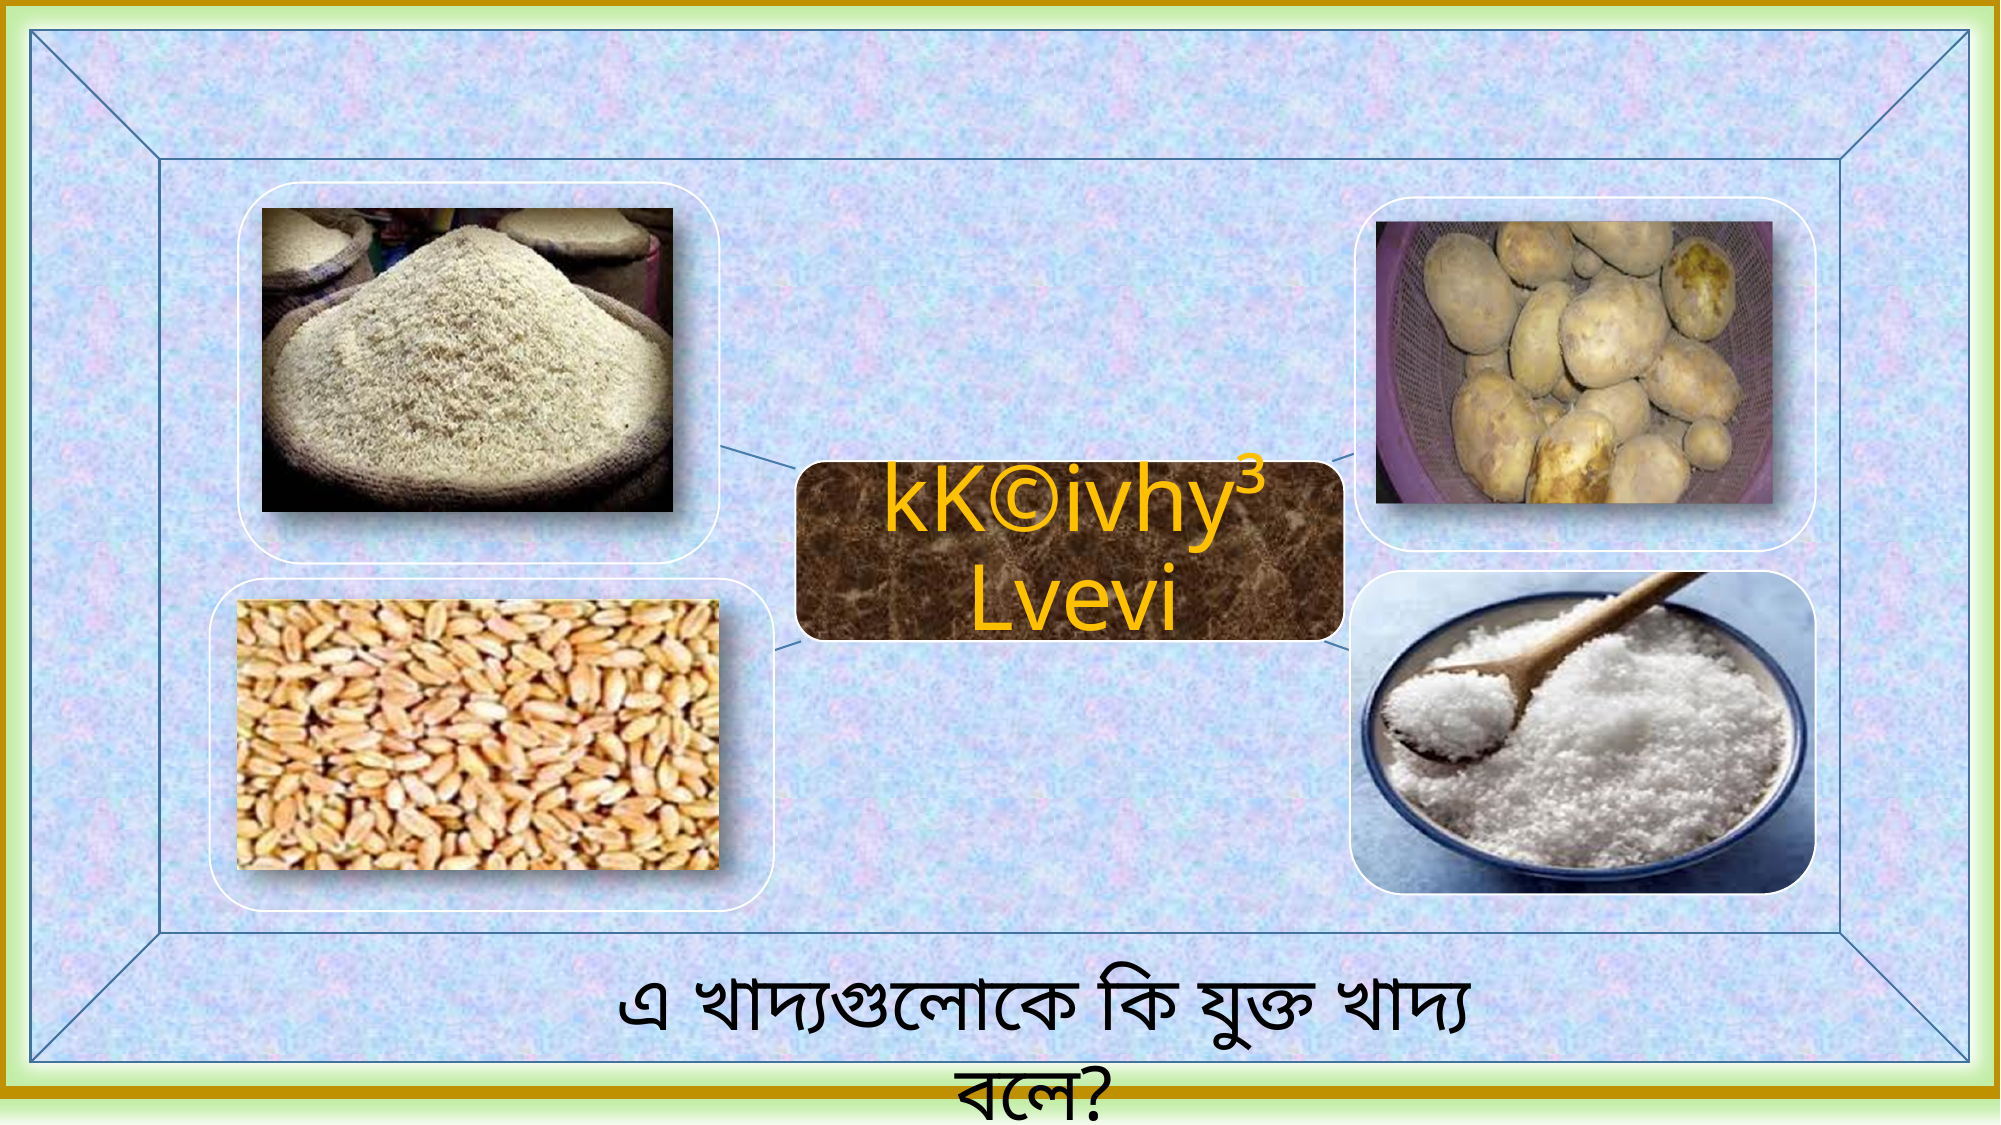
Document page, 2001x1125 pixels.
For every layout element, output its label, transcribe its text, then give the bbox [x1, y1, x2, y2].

text_box [0, 0, 2000, 1093]
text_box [209, 181, 1816, 912]
text_box [29, 29, 1971, 1064]
text_box এ খাদ্যগুলোকে কি যুক্ত খাদ্য বলে? [547, 948, 1541, 1125]
